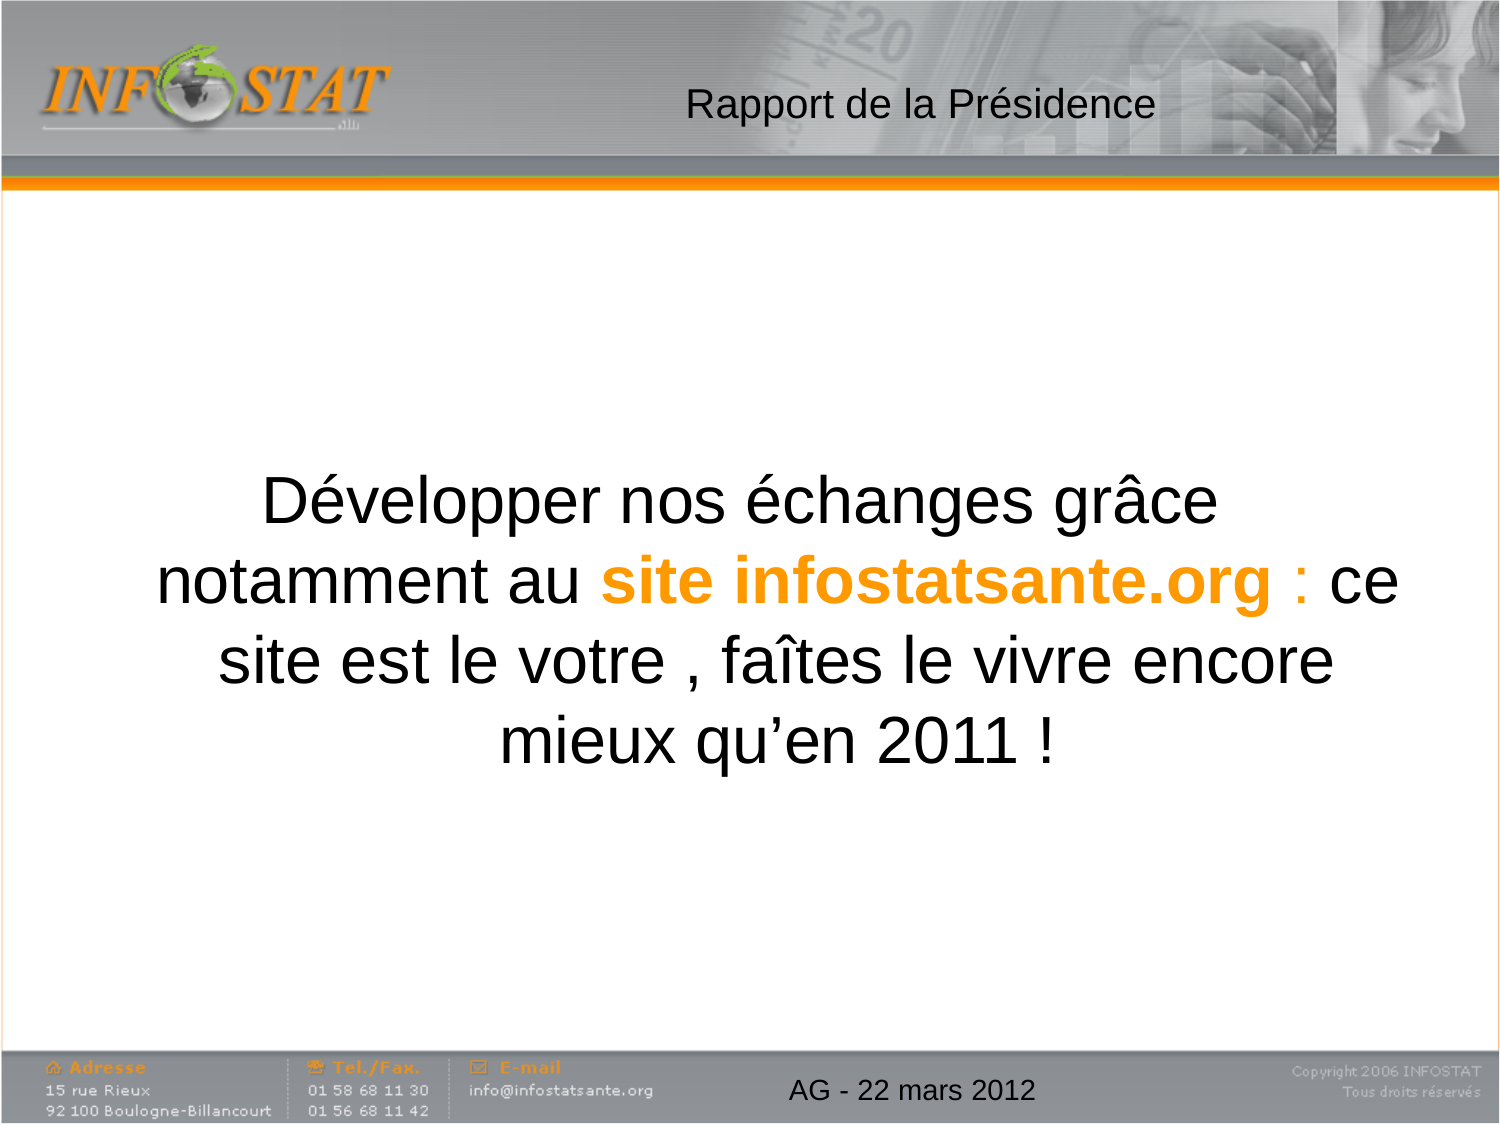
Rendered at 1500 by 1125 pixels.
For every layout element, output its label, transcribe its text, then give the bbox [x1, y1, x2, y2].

picture [0, 0, 1500, 1125]
text_box AG - 22 mars 2012 [774, 1064, 1052, 1114]
title Rapport de la Présidence [525, 66, 1317, 138]
list Développer nos échanges grâce notamment au site infostatsante.org : ce site est le votre , faîtes le vivre encore mieux qu’en 2011 ! [75, 262, 1425, 1005]
